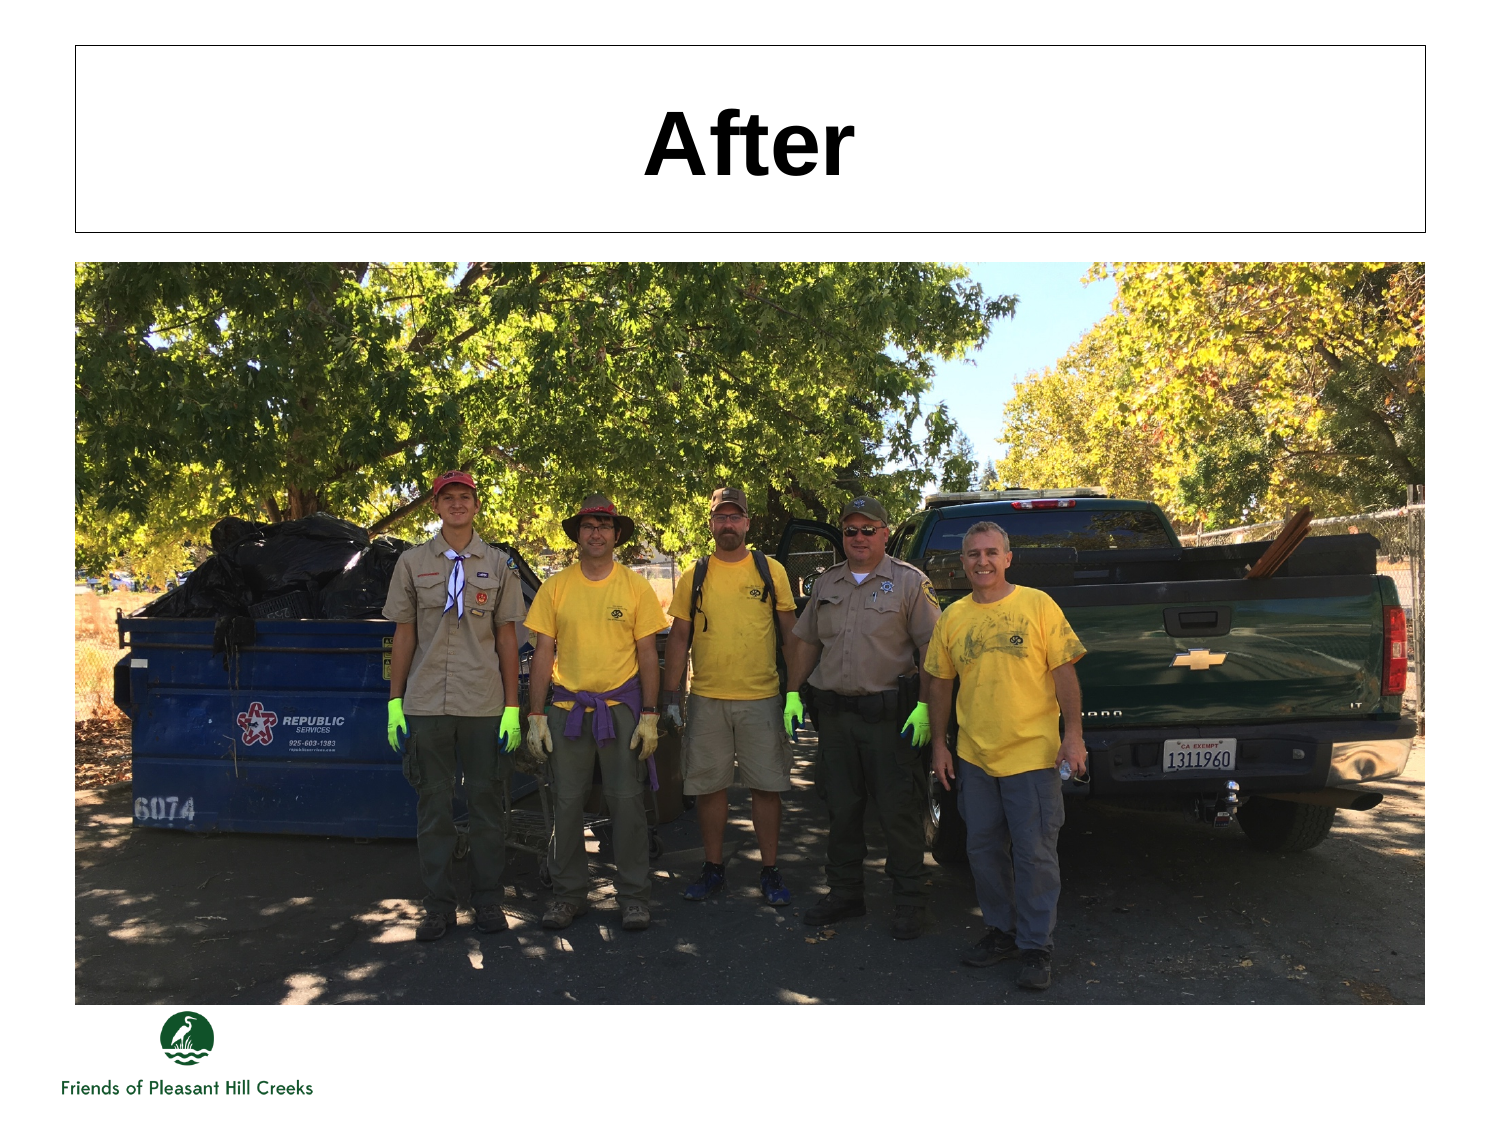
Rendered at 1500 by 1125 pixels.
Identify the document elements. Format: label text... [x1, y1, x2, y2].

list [74, 262, 1426, 1006]
text_box After [74, 45, 1425, 233]
picture [51, 1001, 322, 1104]
